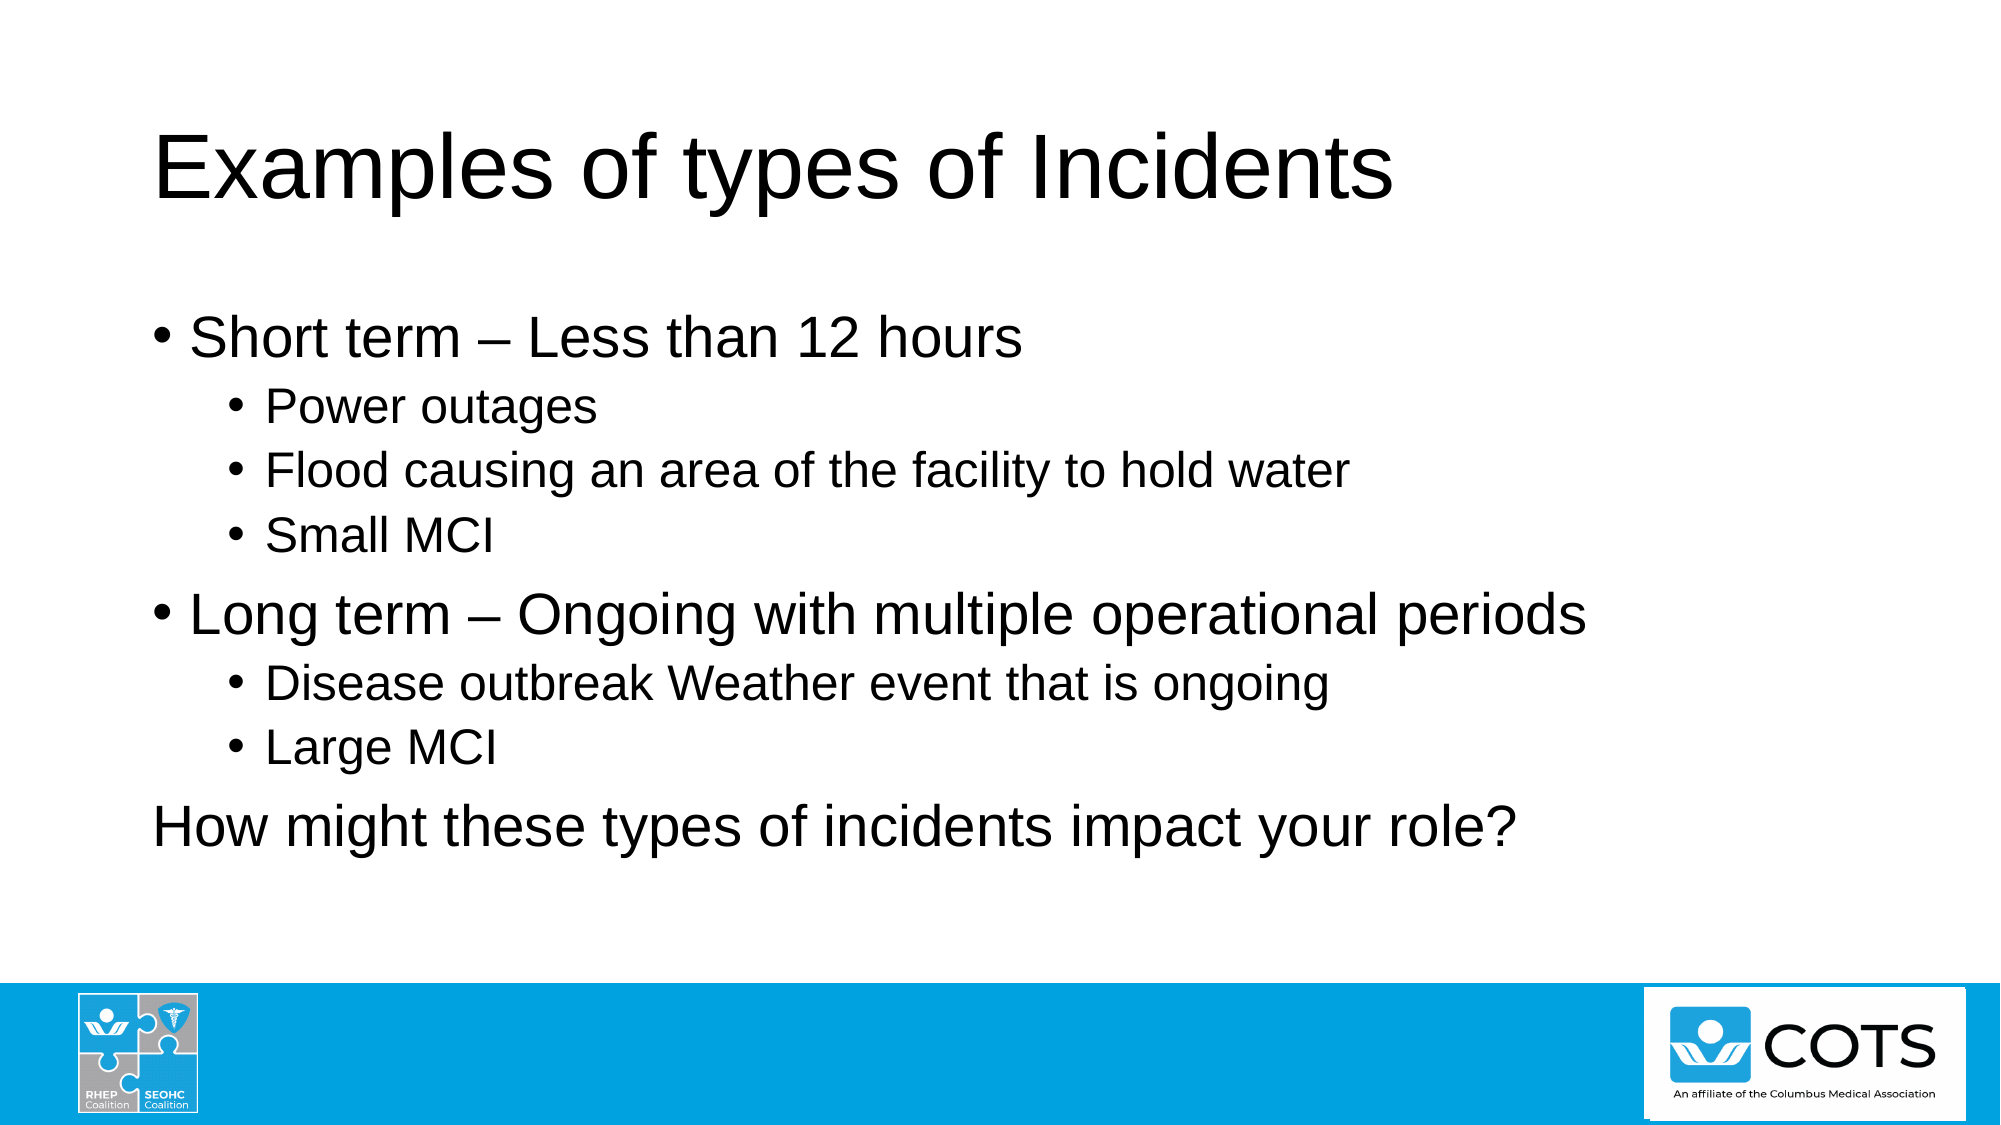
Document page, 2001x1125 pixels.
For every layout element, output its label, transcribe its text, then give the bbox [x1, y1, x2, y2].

picture [1645, 988, 1965, 1120]
list Short term – Less than 12 hours Power outages Flood causing an area of the facility to hold water Small MCI Long term – Ongoing with multiple operational periods Disease outbreak Weather event that is ongoing Large MCI How might these types of incidents impact your role? [137, 299, 1863, 1014]
title Examples of types of Incidents [137, 59, 1863, 278]
picture [79, 994, 197, 1112]
